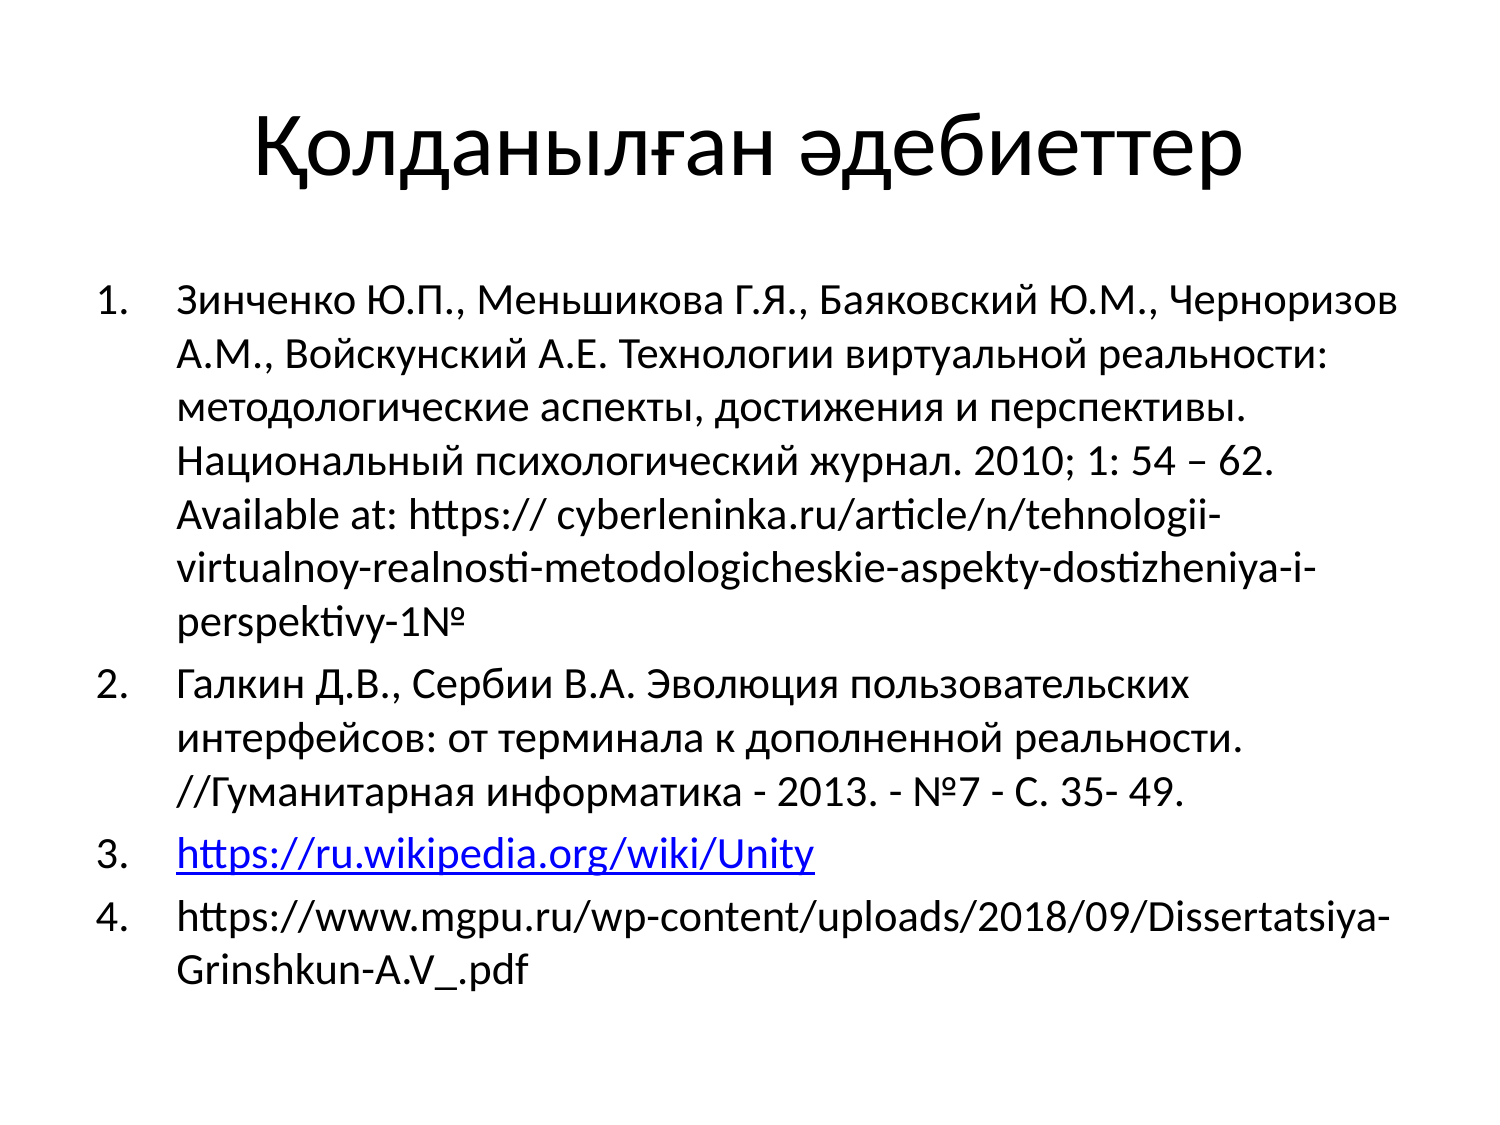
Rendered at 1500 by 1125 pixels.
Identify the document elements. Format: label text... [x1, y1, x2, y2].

list Зинченко Ю.П., Меньшикова Г.Я., Баяковский Ю.М., Черноризов А.М., Войскунский А.Е. Технологии виртуальной реальности: методологические аспекты, достижения и перспективы. Национальный психологический журнал. 2010; 1: 54 – 62. Available at: https:// cyberleninka.ru/article/n/tehnologii-virtualnoy-realnosti-metodologicheskie-aspekty-dostizheniya-i-perspektivy-1№ Галкин Д.В., Сербии В.А. Эволюция пользовательских интерфейсов: от терминала к дополненной реальности. //Гуманитарная информатика - 2013. - №7 - С. 35- 49. https://ru.wikipedia.org/wiki/Unity https://www.mgpu.ru/wp-content/uploads/2018/09/Dissertatsiya-Grinshkun-A.V_.pdf [75, 262, 1425, 1005]
title Қолданылған әдебиеттер [75, 45, 1425, 233]
